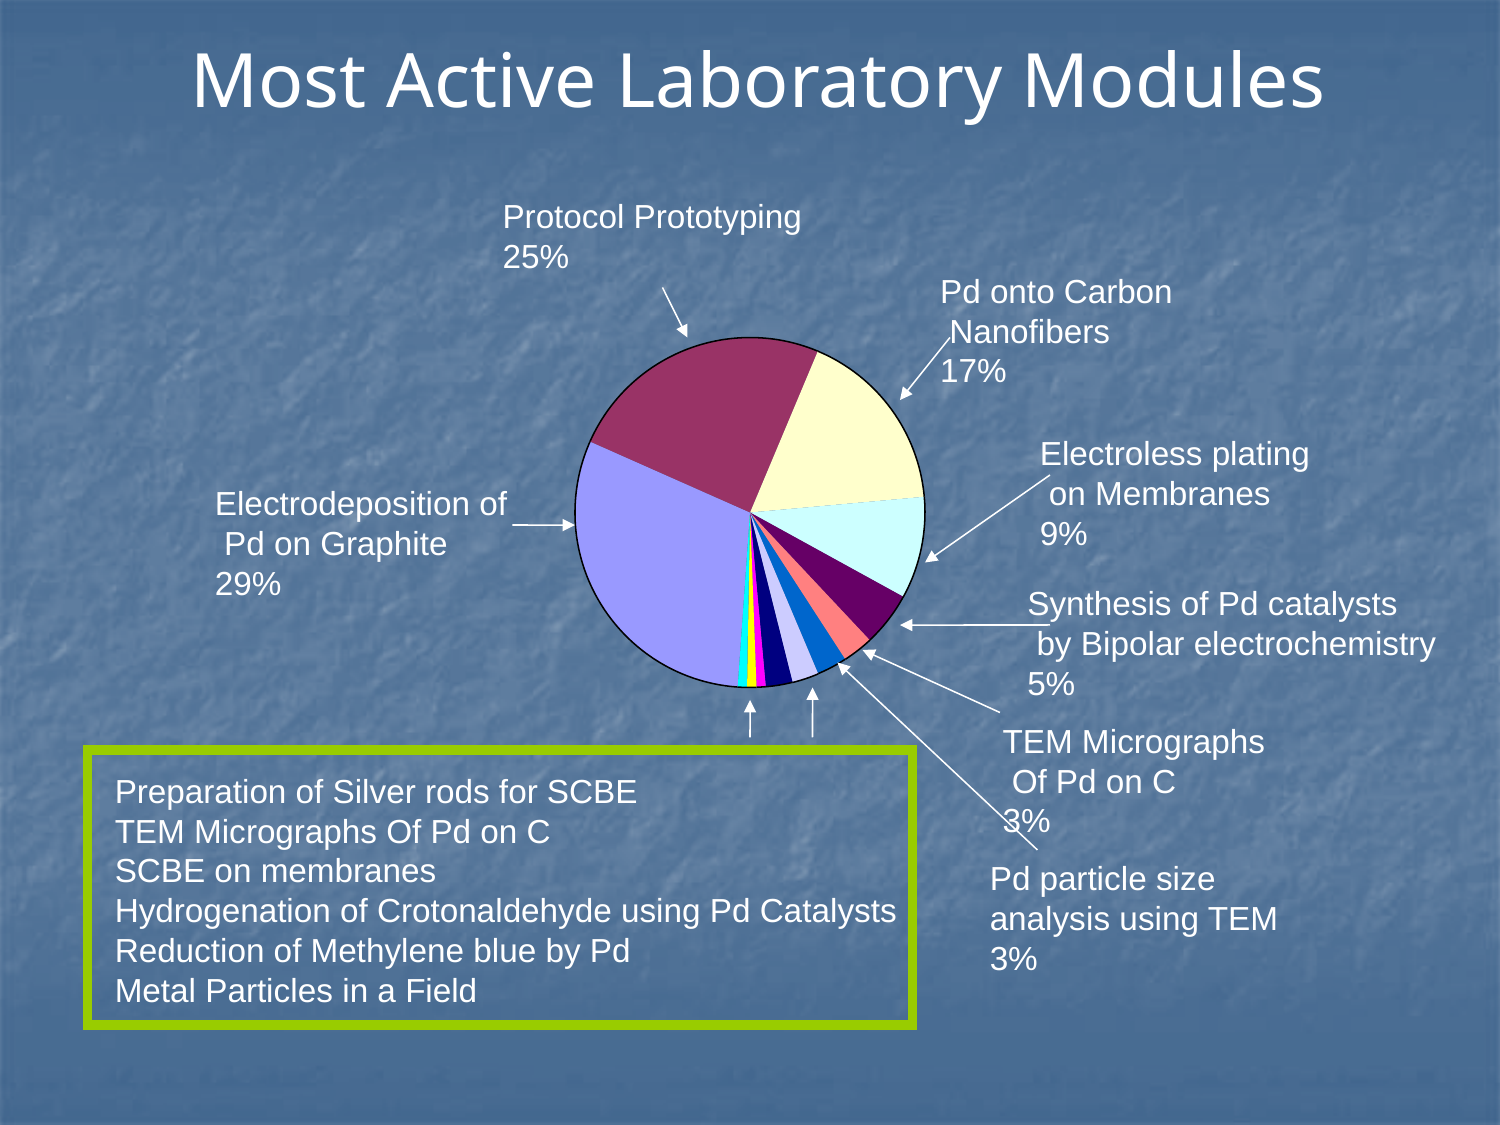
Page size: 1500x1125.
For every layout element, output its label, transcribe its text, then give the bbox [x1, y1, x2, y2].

text_box Pd particle size analysis using TEM 3% [975, 849, 1303, 985]
text_box Protocol Prototyping 25% [487, 187, 818, 282]
text_box TEM Micrographs Of Pd on C 3% [987, 712, 1281, 847]
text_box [574, 337, 926, 688]
text_box Preparation of Silver rods for SCBE TEM Micrographs Of Pd on C SCBE on membranes Hydrogenation of Crotonaldehyde using Pd Catalysts Reduction of Methylene blue by Pd Metal Particles in a Field [100, 762, 914, 1017]
text_box Most Active Laboratory Modules [175, 24, 1341, 130]
text_box [87, 750, 913, 1025]
text_box [743, 699, 757, 738]
text_box Synthesis of Pd catalysts by Bipolar electrochemistry 5% [1012, 574, 1452, 710]
text_box Electrodeposition of Pd on Graphite 29% [200, 474, 523, 610]
text_box [929, 474, 1051, 562]
text_box [512, 518, 569, 532]
text_box [806, 697, 819, 738]
text_box [662, 287, 688, 335]
text_box Electroless plating on Membranes 9% [1025, 424, 1326, 560]
text_box Pd onto Carbon Nanofibers 17% [925, 262, 1189, 397]
